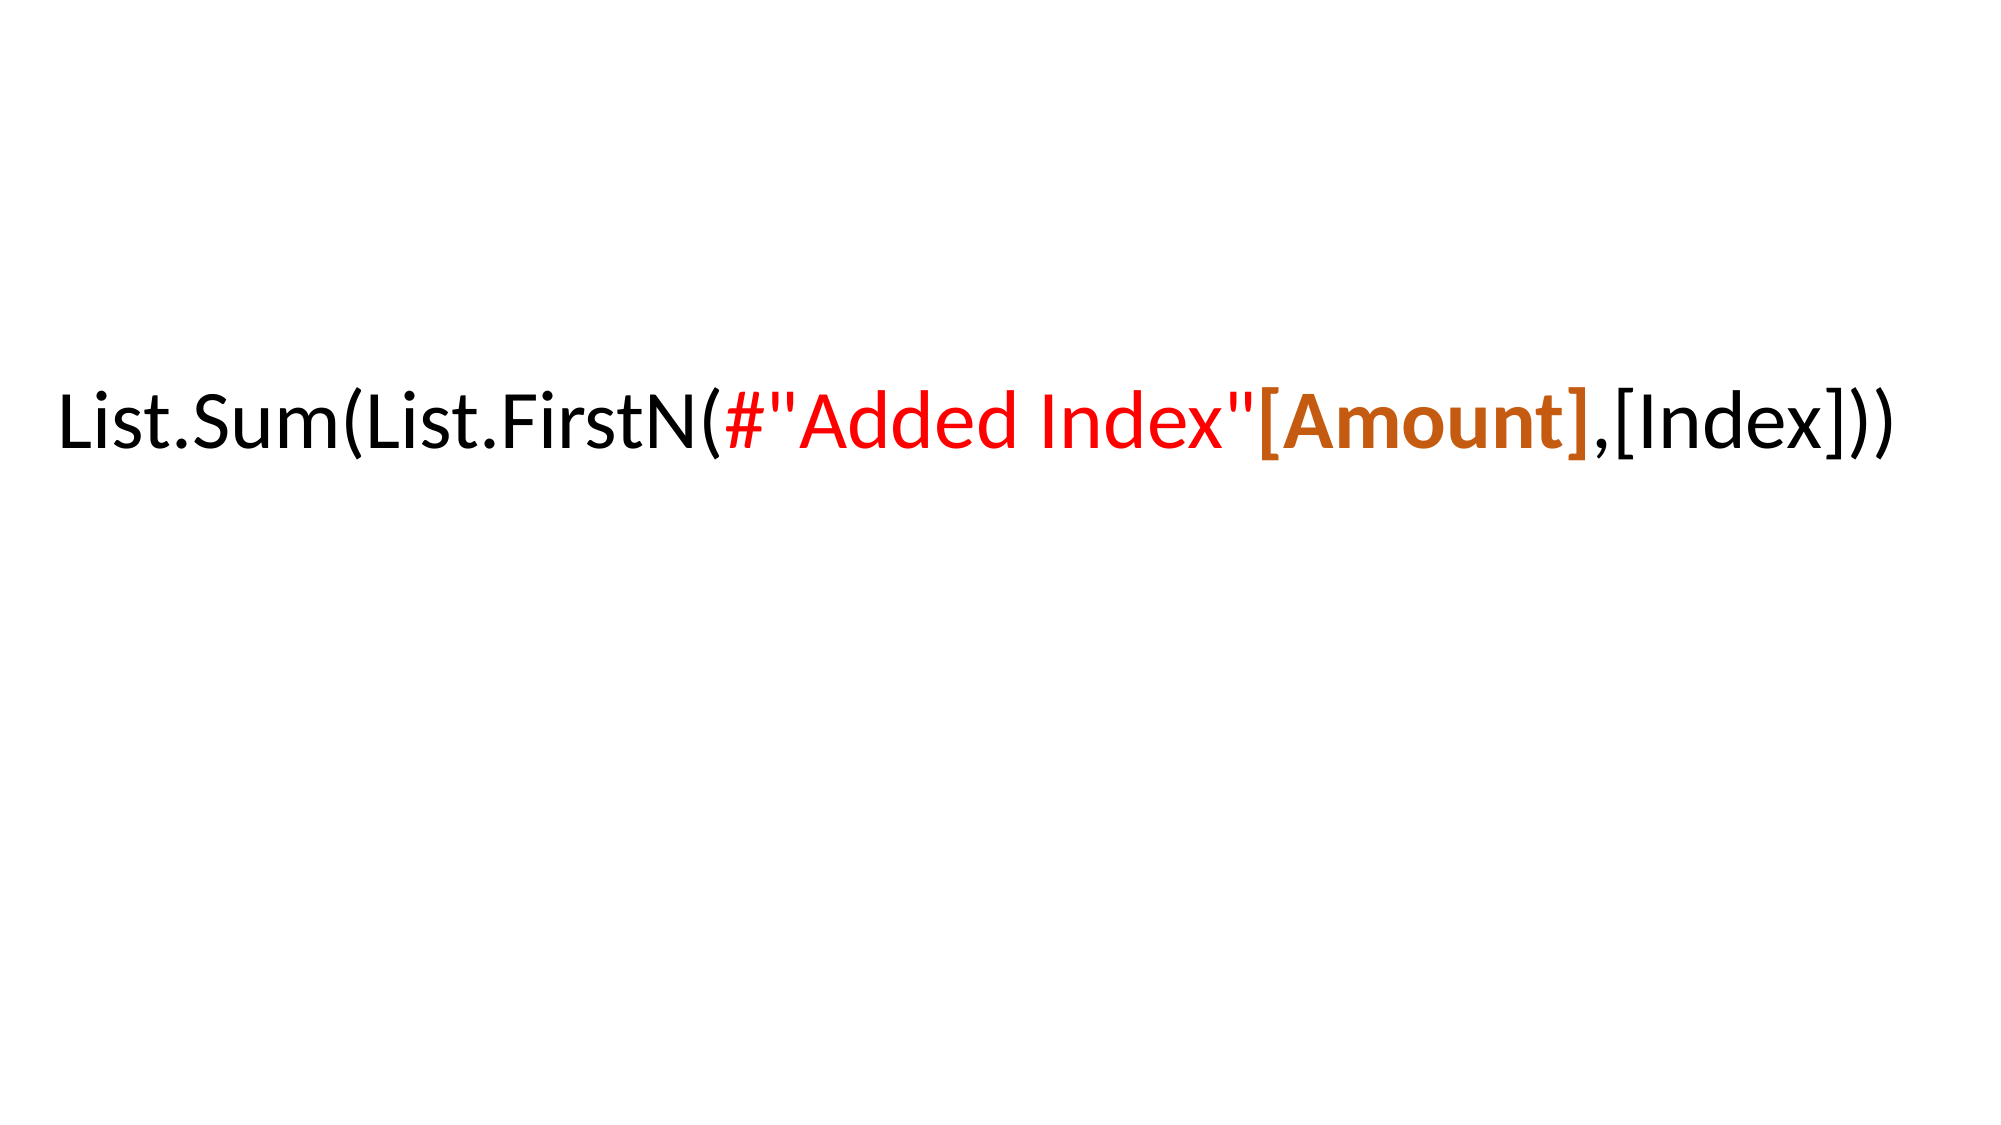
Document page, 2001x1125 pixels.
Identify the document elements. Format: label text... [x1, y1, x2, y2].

text_box List.Sum(List.FirstN(#"Added Index"[Amount],[Index])) [42, 357, 1938, 473]
